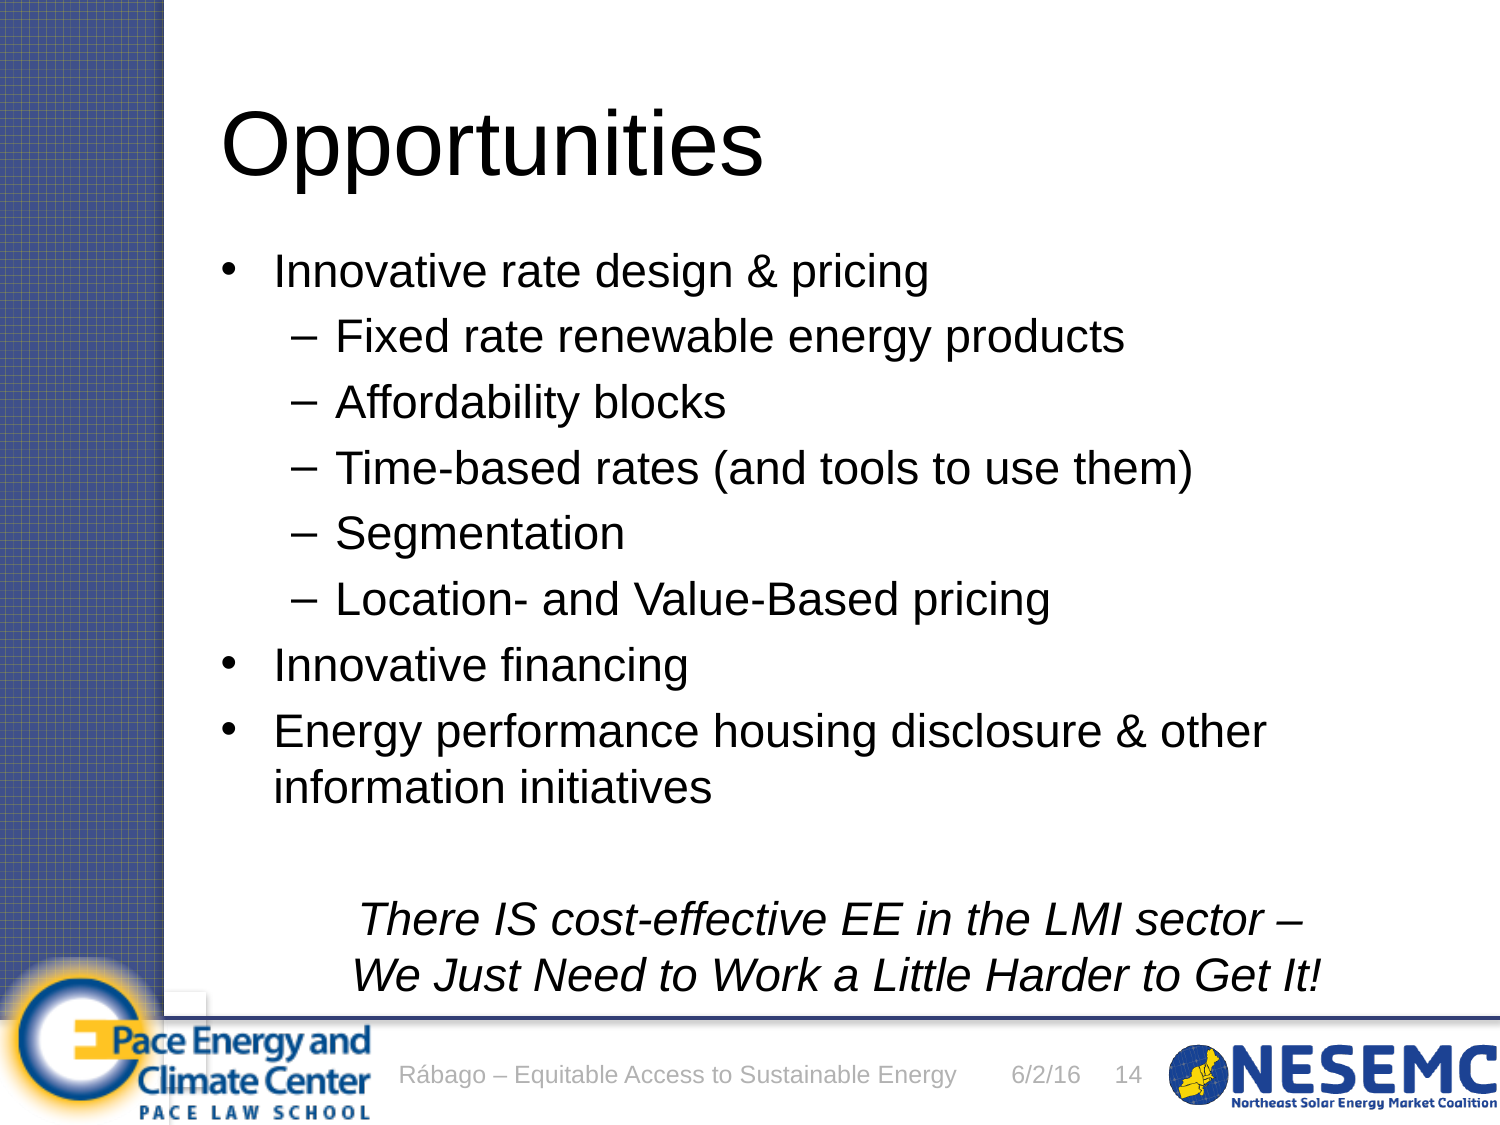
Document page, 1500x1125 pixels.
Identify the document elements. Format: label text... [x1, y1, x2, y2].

list Innovative rate design & pricing Fixed rate renewable energy products Affordability blocks Time-based rates (and tools to use them) Segmentation Location- and Value-Based pricing Innovative financing Energy performance housing disclosure & other information initiatives There IS cost-effective EE in the LMI sector – We Just Need to Work a Little Harder to Get It! [205, 232, 1469, 1011]
slide_number 14 [1111, 1043, 1158, 1104]
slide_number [996, 1043, 1111, 1104]
footer Rábago – Equitable Access to Sustainable Energy [378, 1043, 979, 1104]
title Opportunities [205, 45, 1469, 232]
picture [0, 0, 375, 1125]
picture [1167, 1043, 1499, 1110]
